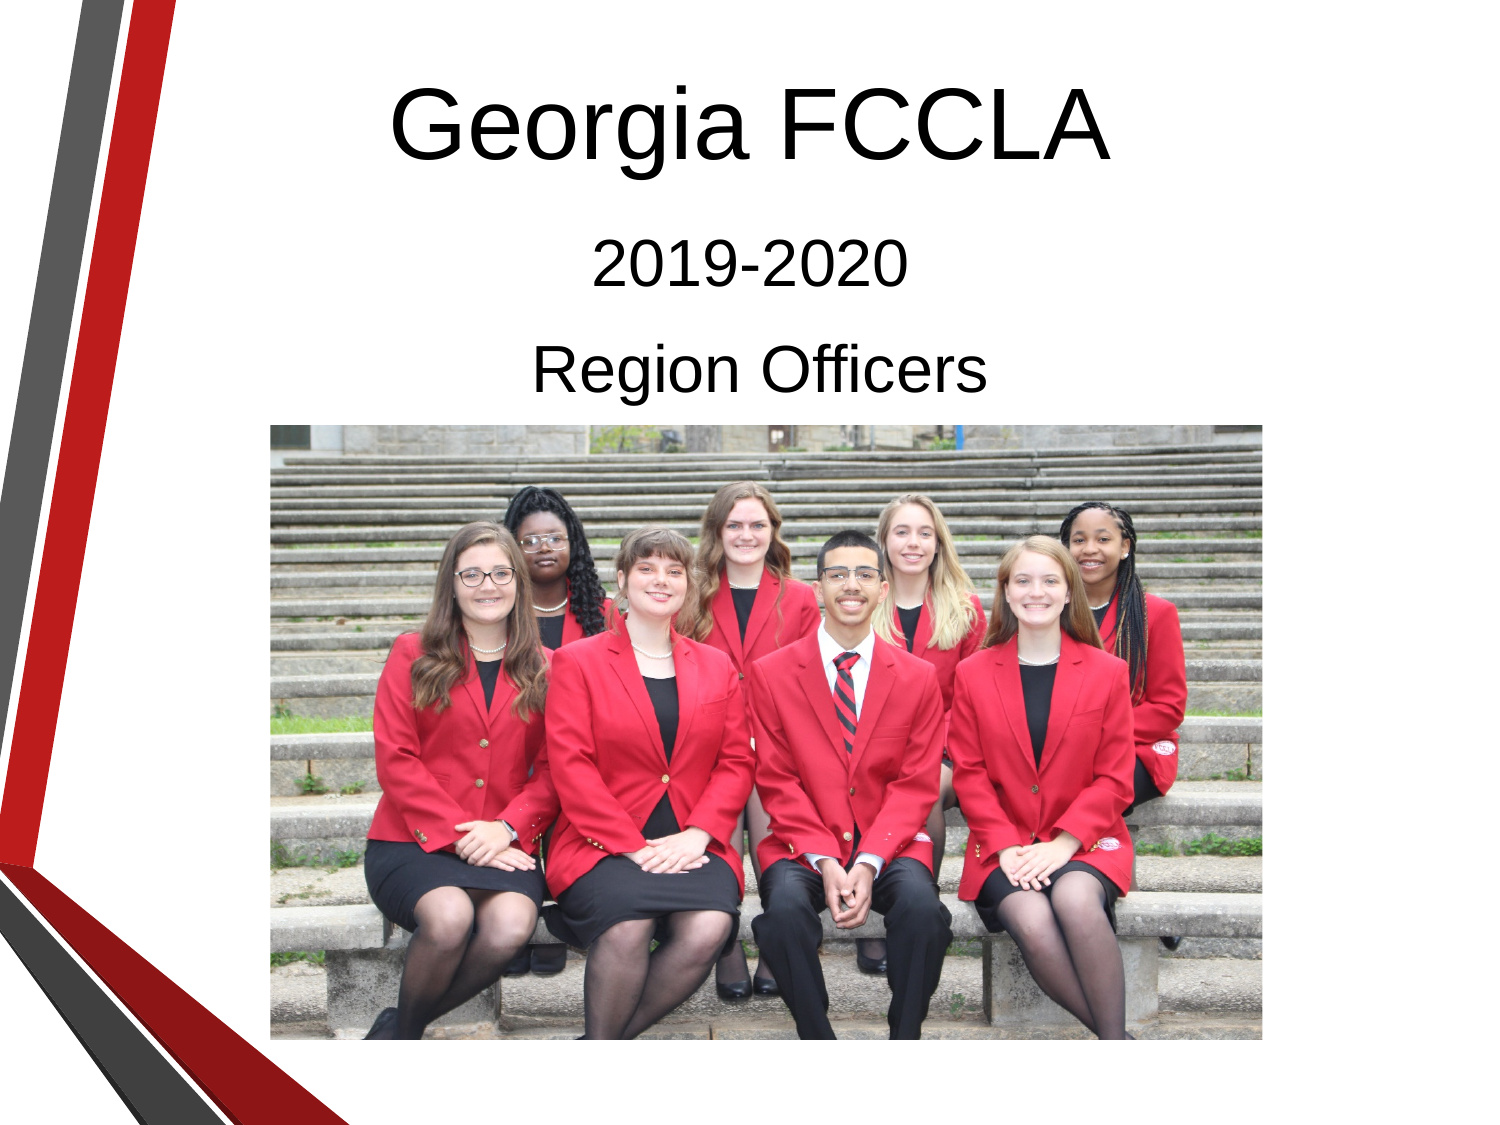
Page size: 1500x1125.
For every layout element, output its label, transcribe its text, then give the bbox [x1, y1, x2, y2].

list 2019-2020 Region Officers [257, 224, 1263, 400]
picture [270, 424, 1263, 1041]
title Georgia FCCLA [37, 50, 1463, 188]
